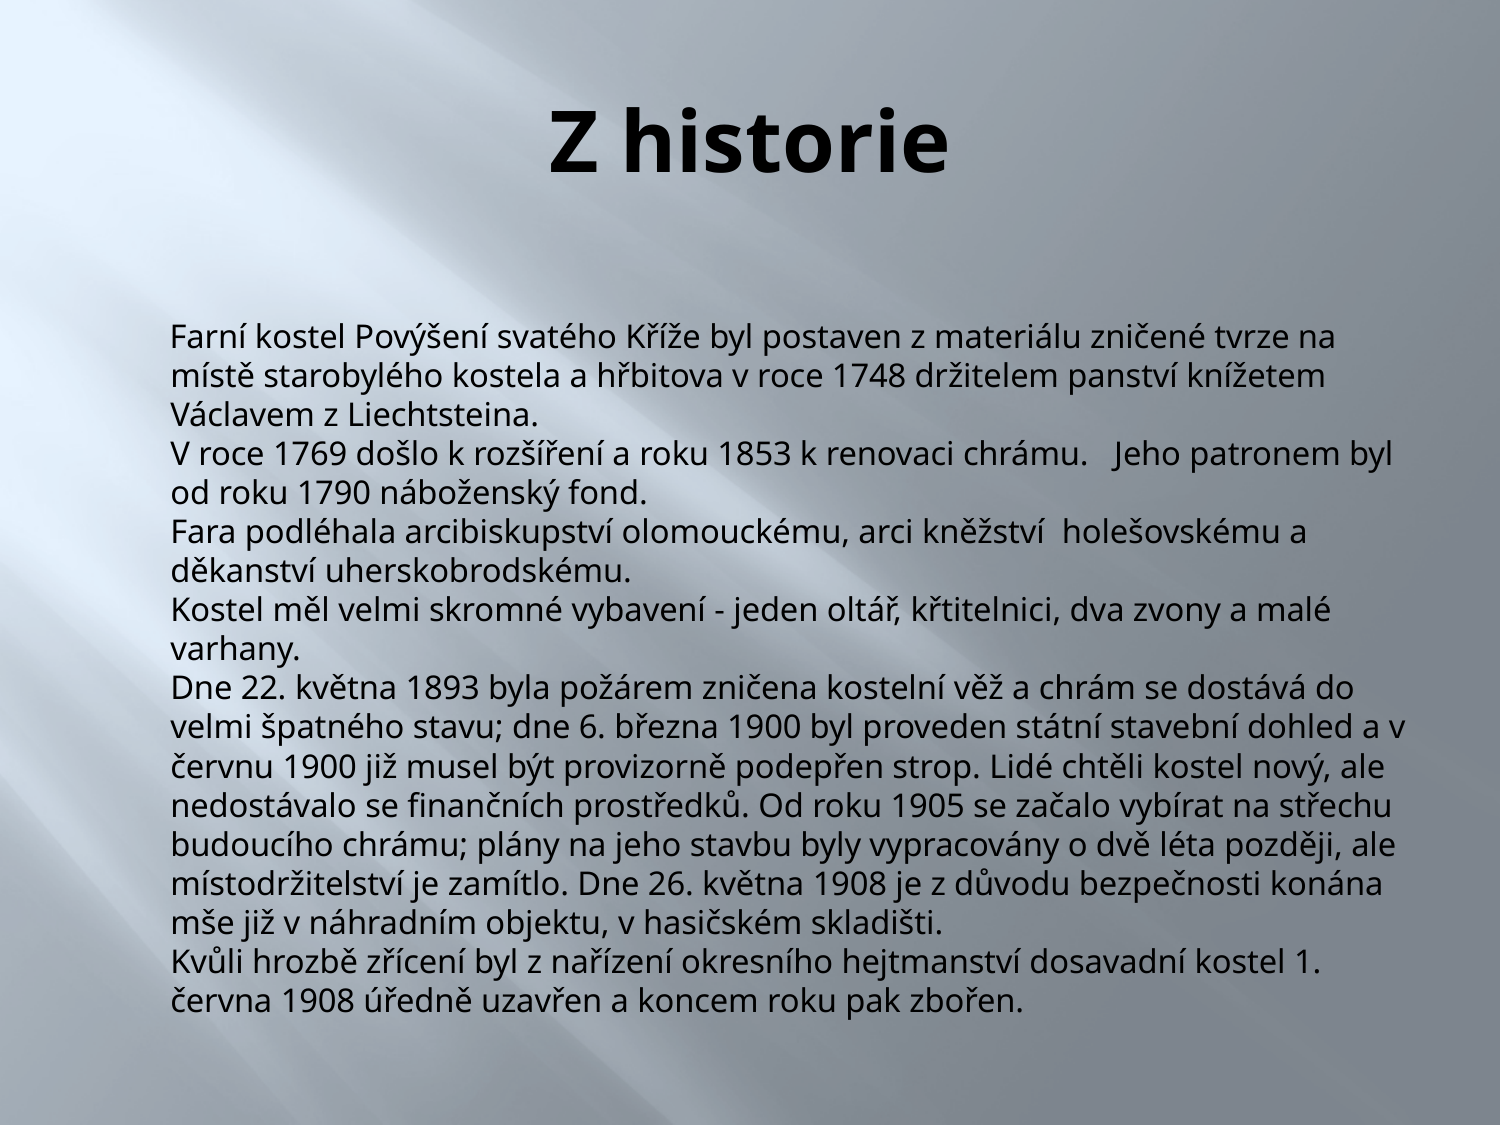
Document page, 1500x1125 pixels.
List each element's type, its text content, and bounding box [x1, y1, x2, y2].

list Farní kostel Povýšení svatého Kříže byl postaven z materiálu zničené tvrze na místě starobylého kostela a hřbitova v roce 1748 držitelem panství knížetem Václavem z Liechtsteina. V roce 1769 došlo k rozšíření a roku 1853 k renovaci chrámu. Jeho patronem byl od roku 1790 náboženský fond. Fara podléhala arcibiskupství olomouckému, arci kněžství holešovskému a děkanství uherskobrodskému. Kostel měl velmi skromné vybavení - jeden oltář, křtitelnici, dva zvony a malé varhany. Dne 22. května 1893 byla požárem zničena kostelní věž a chrám se dostává do velmi špatného stavu; dne 6. března 1900 byl proveden státní stavební dohled a v červnu 1900 již musel být provizorně podepřen strop. Lidé chtěli kostel nový, ale nedostávalo se finančních prostředků. Od roku 1905 se začalo vybírat na střechu budoucího chrámu; plány na jeho stavbu byly vypracovány o dvě léta později, ale místodržitelství je zamítlo. Dne 26. května 1908 je z důvodu bezpečnosti konána mše již v náhradním objektu, v hasičském skladišti. Kvůli hrozbě zřícení byl z nařízení okresního hejtmanství dosavadní kostel 1. června 1908 úředně uzavřen a koncem roku pak zbořen. [75, 262, 1425, 1035]
title Z historie [75, 45, 1425, 233]
